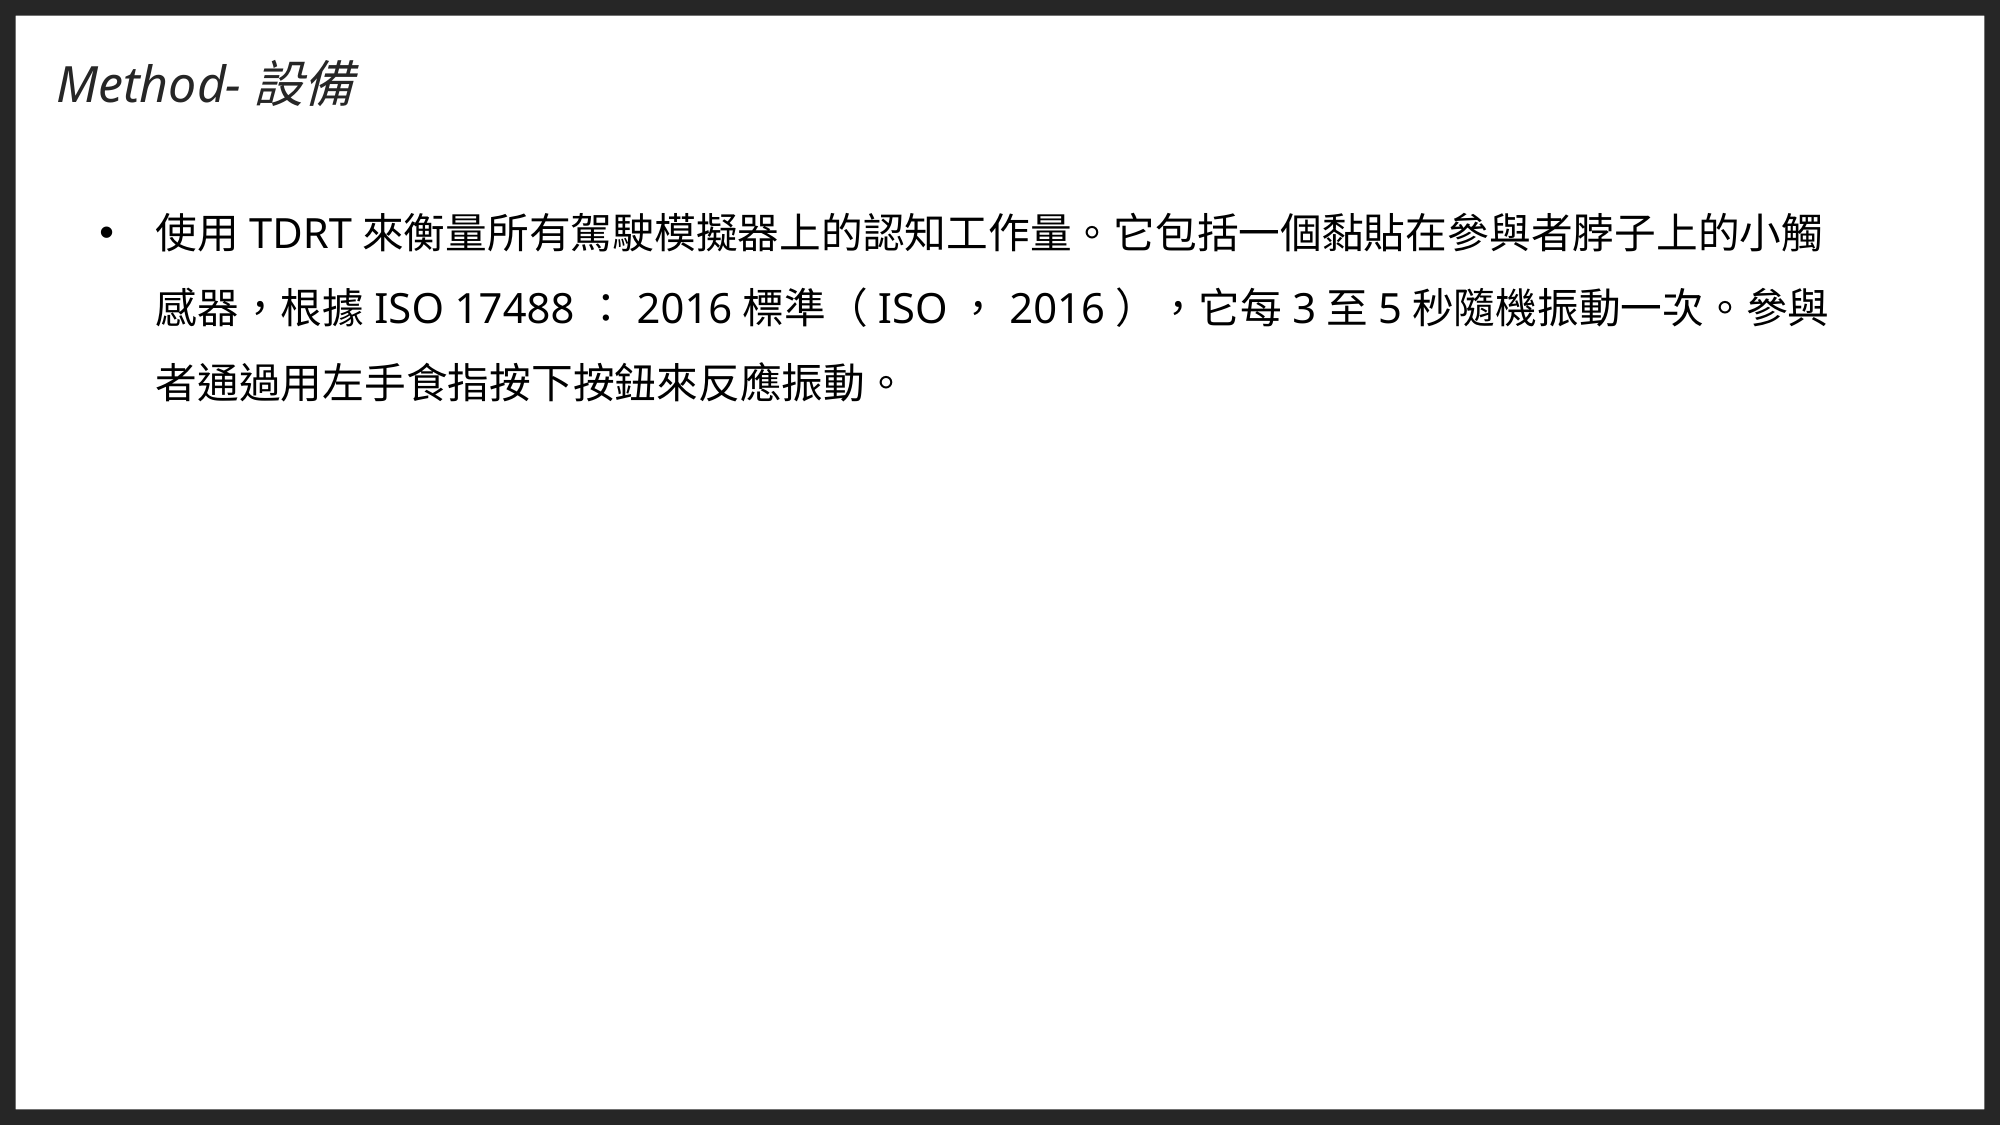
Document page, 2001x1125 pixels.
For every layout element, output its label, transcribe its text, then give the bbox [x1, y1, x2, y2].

text_box Method-設備 [41, 14, 1101, 120]
text_box 使用TDRT來衡量所有駕駛模擬器上的認知工作量。它包括一個黏貼在參與者脖子上的小觸感器，根據ISO 17488：2016標準（ISO，2016），它每3至5秒隨機振動一次。參與者通過用左手食指按下按鈕來反應振動。 [84, 174, 1863, 415]
text_box [0, 0, 2000, 1125]
